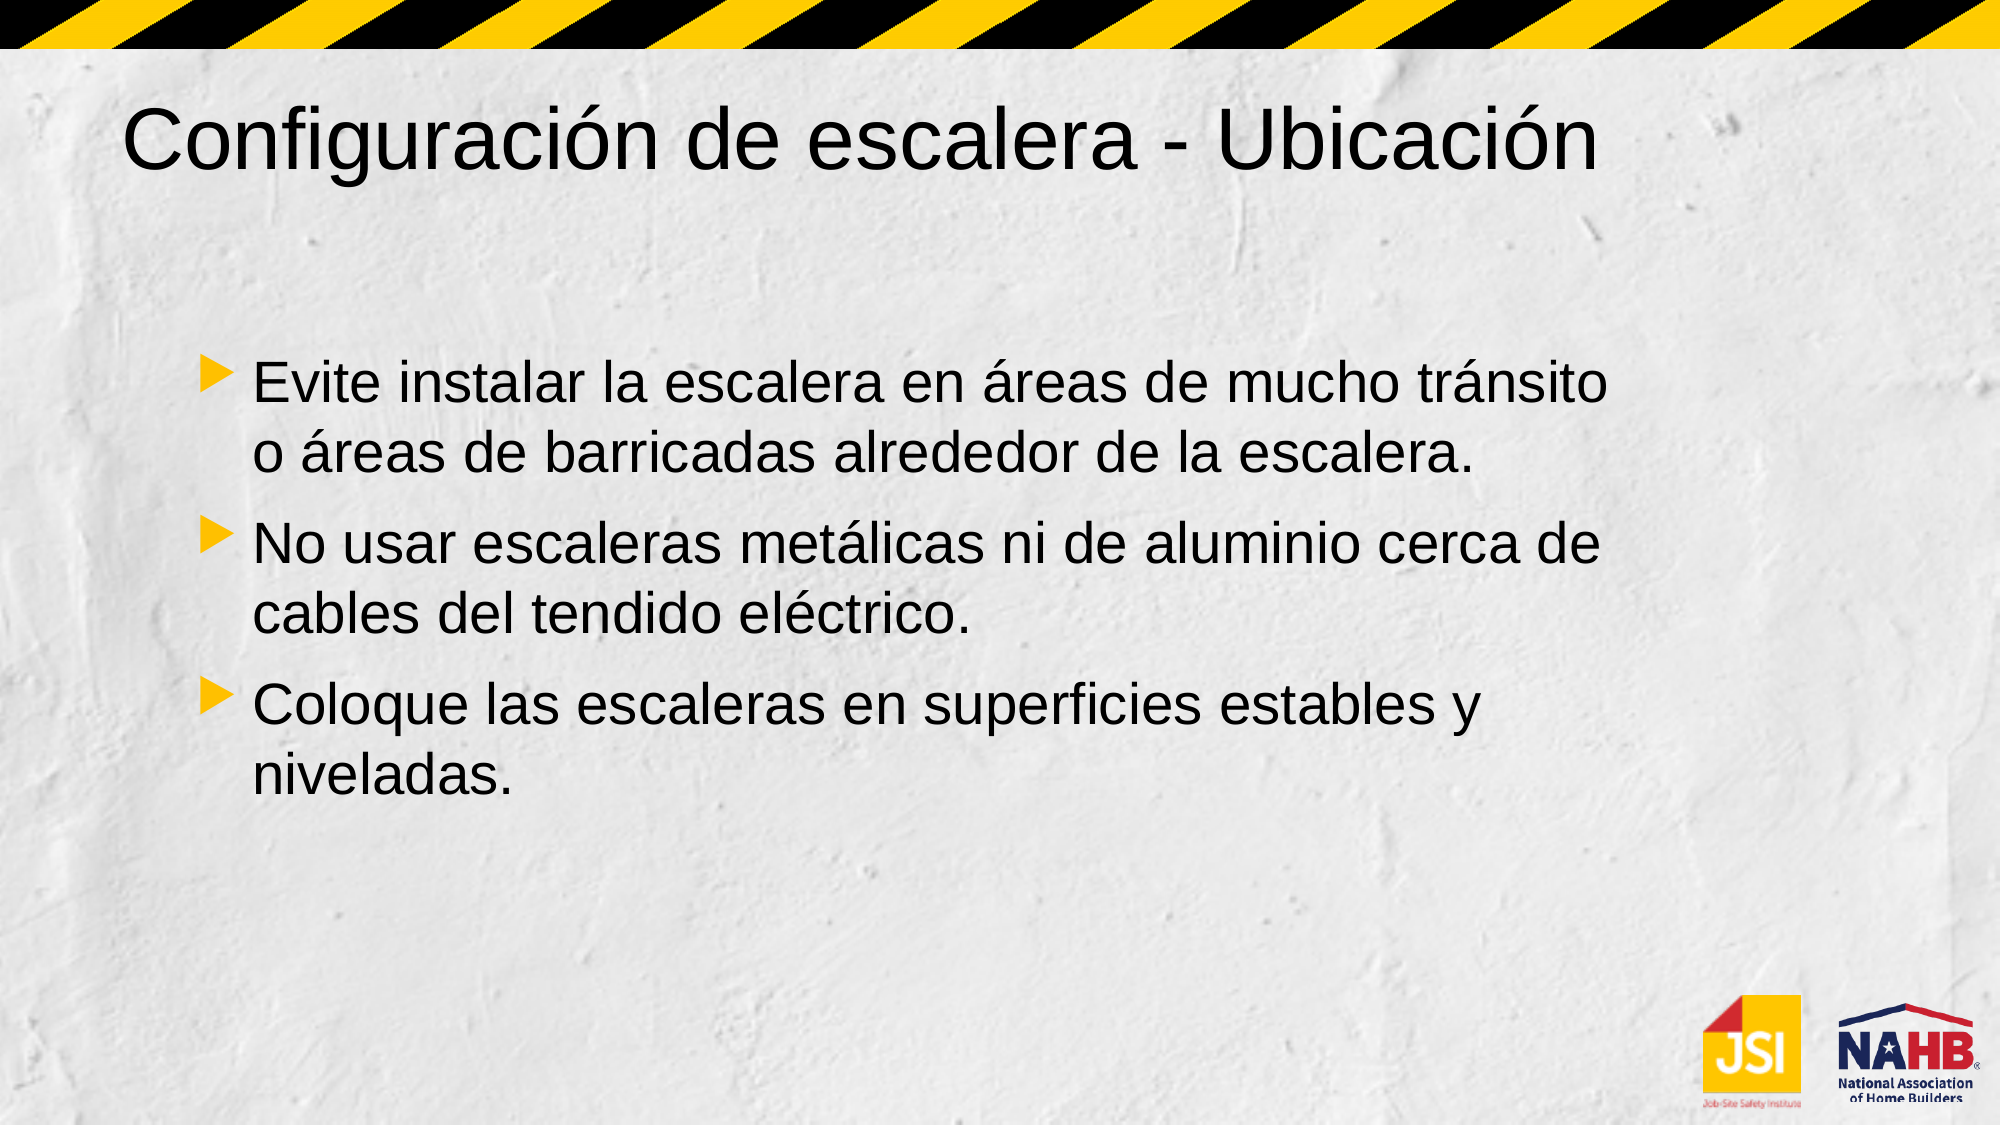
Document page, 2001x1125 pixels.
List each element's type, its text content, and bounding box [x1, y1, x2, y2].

picture [1703, 995, 1801, 1109]
title Configuración de escalera - Ubicación [106, 74, 1649, 304]
list Evite instalar la escalera en áreas de mucho tránsito o áreas de barricadas alrededor de la escalera. No usar escaleras metálicas ni de aluminio cerca de cables del tendido eléctrico. Coloque las escaleras en superficies estables y niveladas. [181, 336, 1649, 1025]
